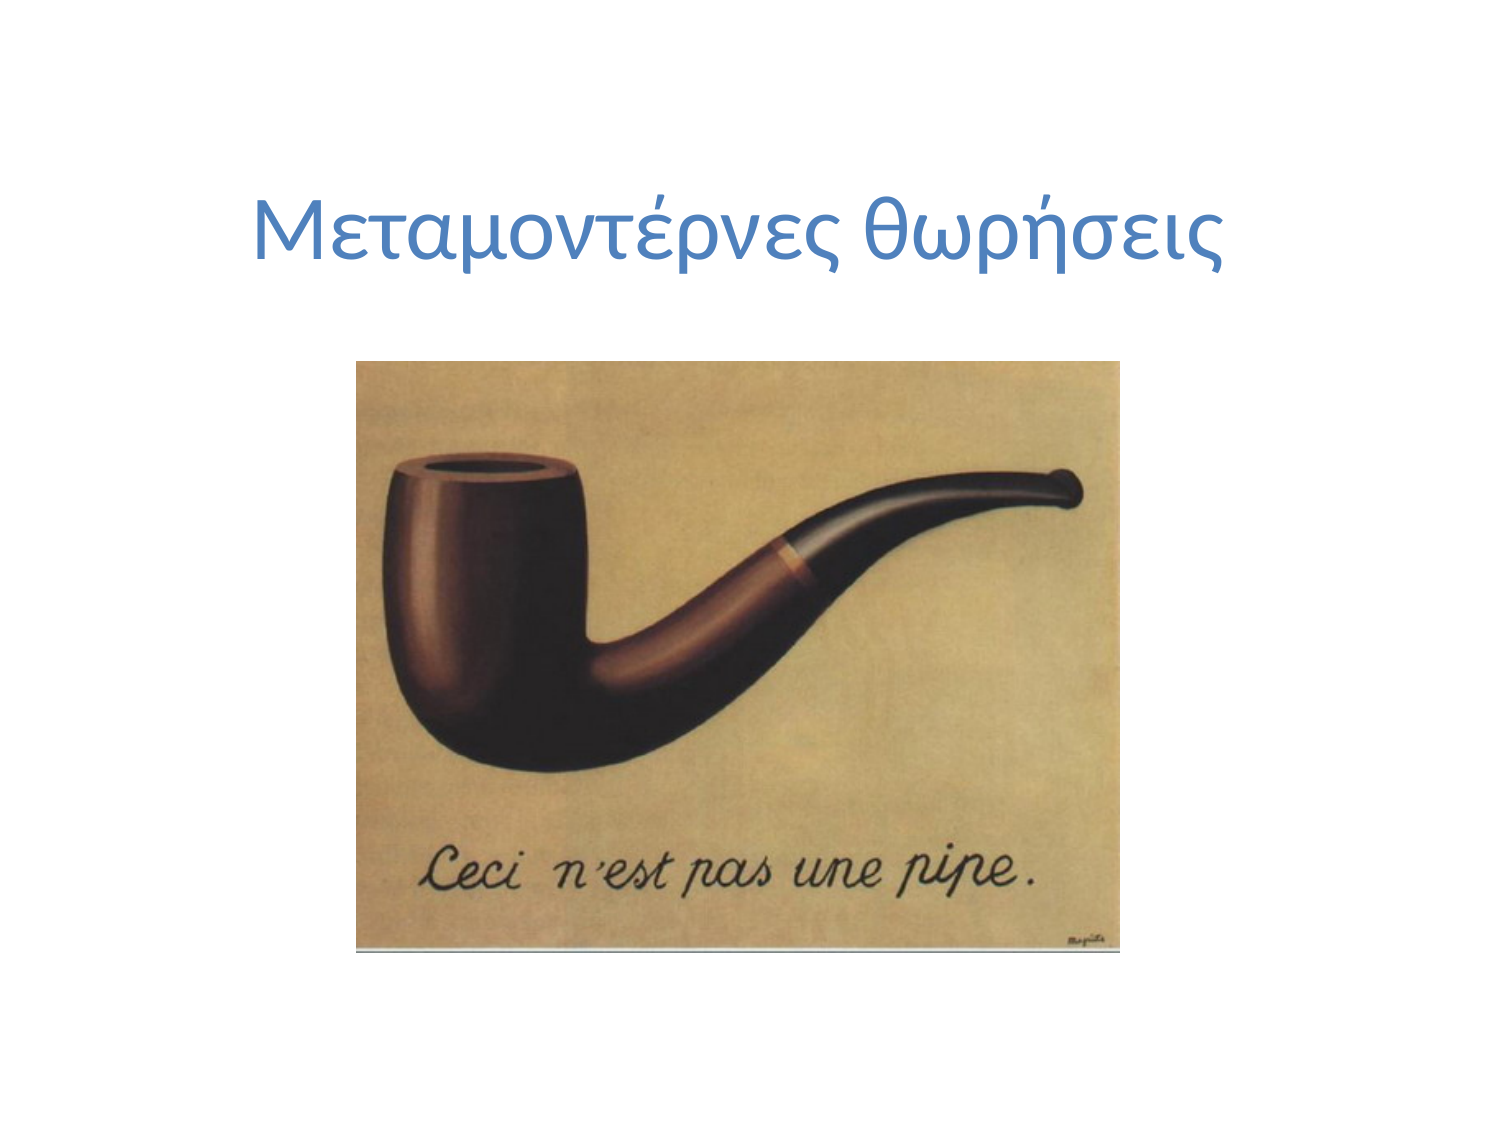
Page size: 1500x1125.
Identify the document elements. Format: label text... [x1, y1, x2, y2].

title Μεταμοντέρνες θωρήσεις [100, 101, 1376, 343]
picture [356, 361, 1120, 953]
